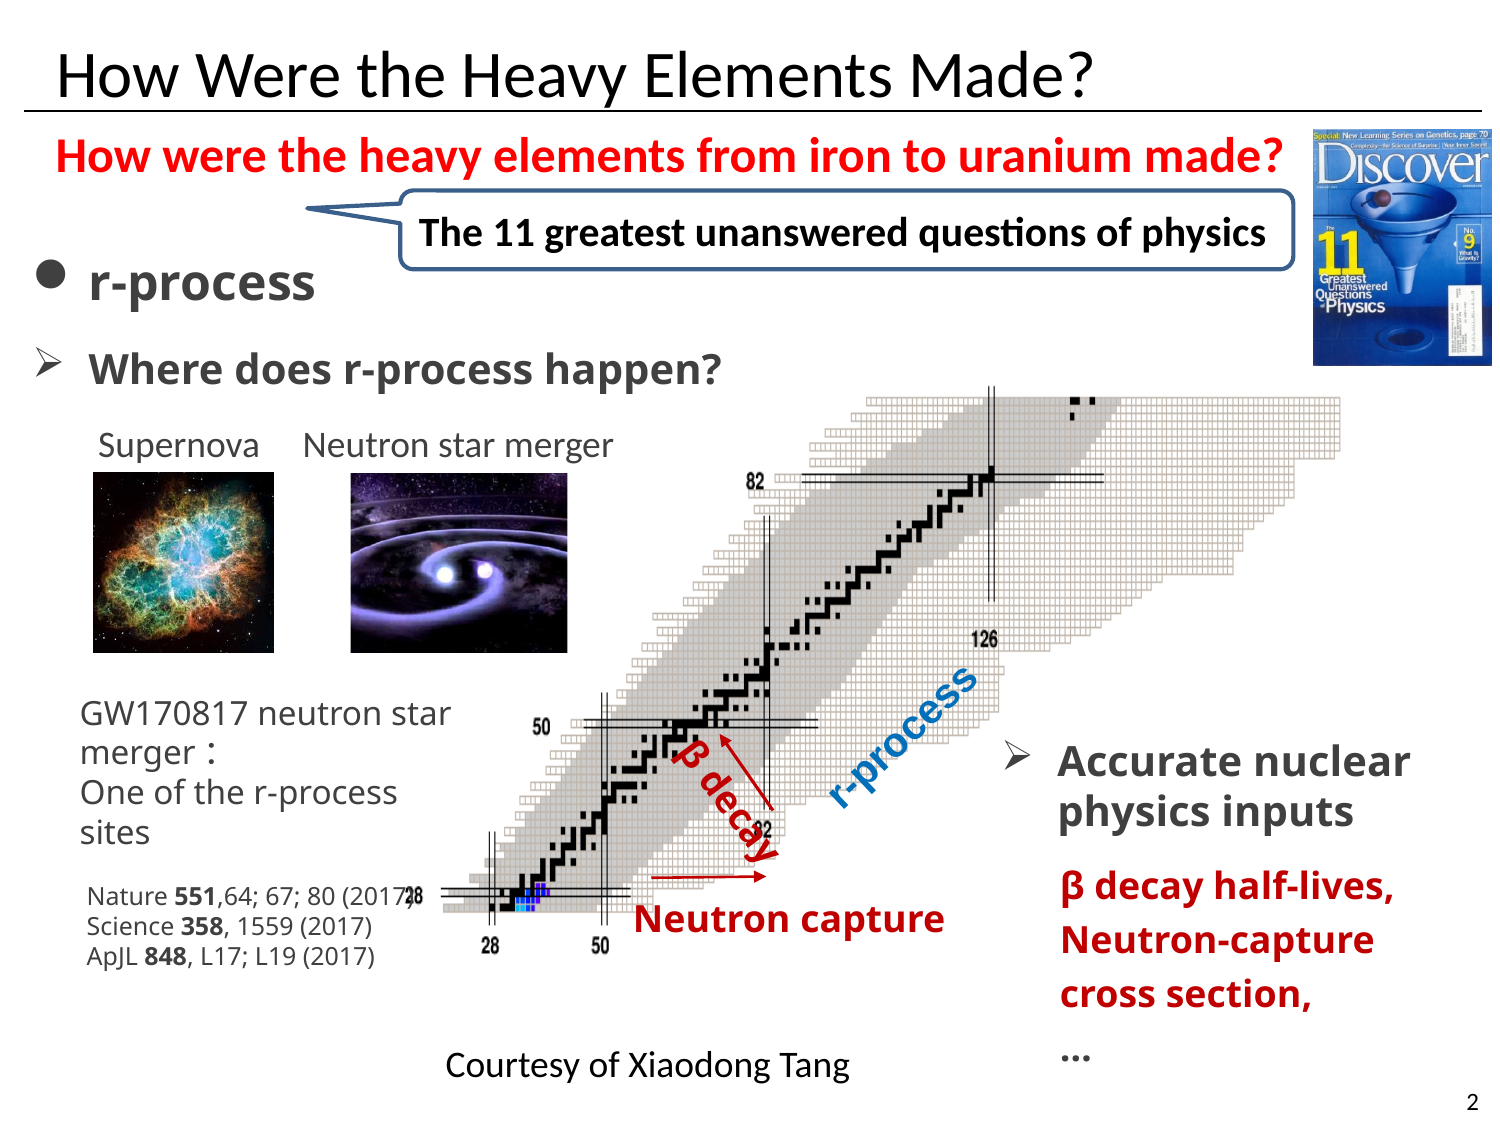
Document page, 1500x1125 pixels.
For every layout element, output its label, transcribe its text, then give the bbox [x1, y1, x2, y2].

text_box GW170817 neutron star merger： One of the r-process sites [64, 684, 267, 859]
text_box Nature 551,64; 67; 80 (2017) Science 358, 1559 (2017) ApJL 848, L17; L19 (2017) [71, 873, 267, 978]
slide_number 2 [1144, 1082, 1495, 1118]
text_box The 11 greatest unanswered questions of physics [305, 188, 1296, 253]
text_box How were the heavy elements from iron to uranium made? [16, 114, 1325, 195]
text_box Courtesy of Xiaodong Tang [430, 1079, 866, 1093]
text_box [272, 255, 1500, 1071]
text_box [52, 412, 680, 653]
title How Were the Heavy Elements Made? [41, 19, 1459, 124]
text_box r-process [17, 243, 398, 319]
text_box Where does r-process happen? [17, 335, 267, 400]
picture [1313, 128, 1492, 366]
